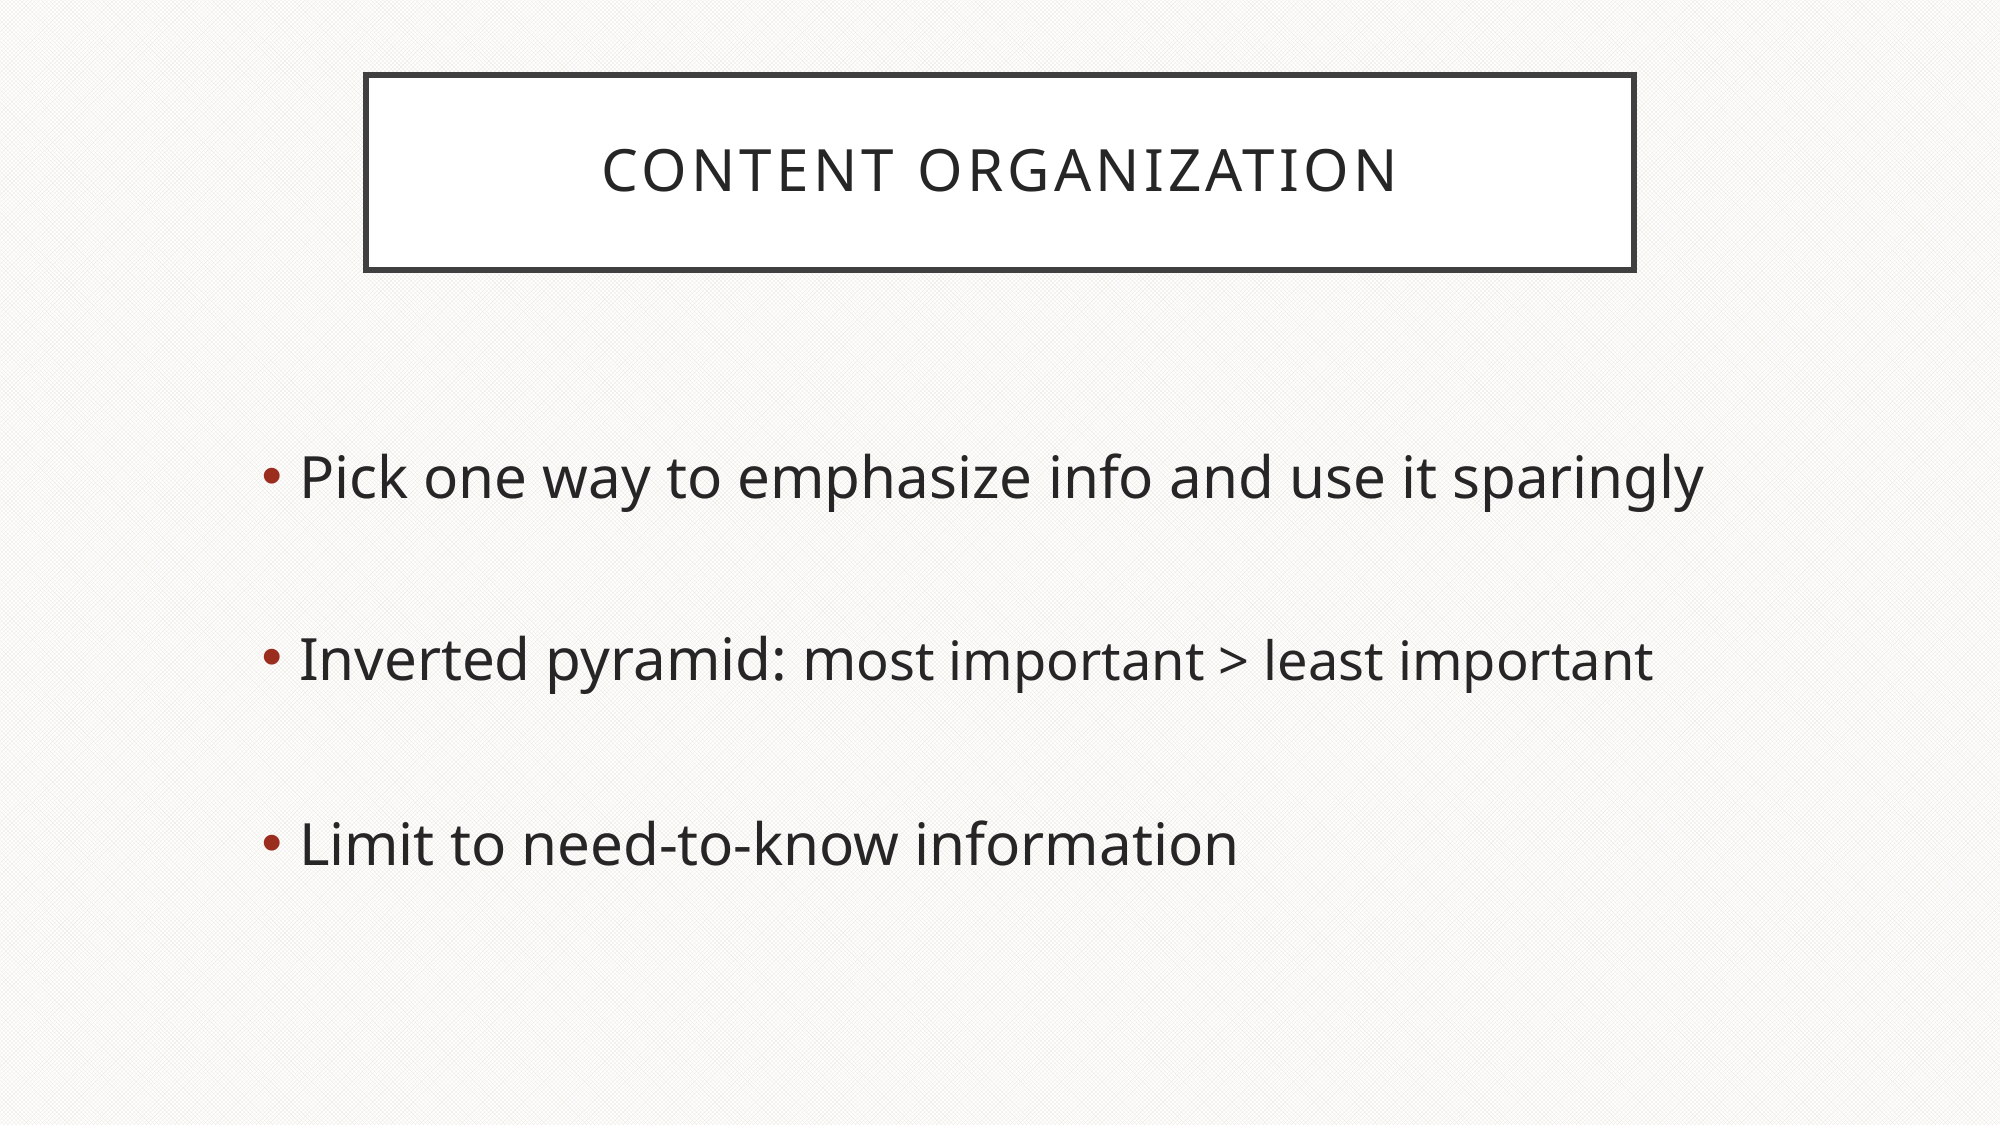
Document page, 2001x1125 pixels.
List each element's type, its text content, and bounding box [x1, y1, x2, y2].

title Content organization [363, 72, 1637, 273]
list Pick one way to emphasize info and use it sparingly Inverted pyramid: most important > least important Limit to need-to-know information [246, 432, 1889, 942]
